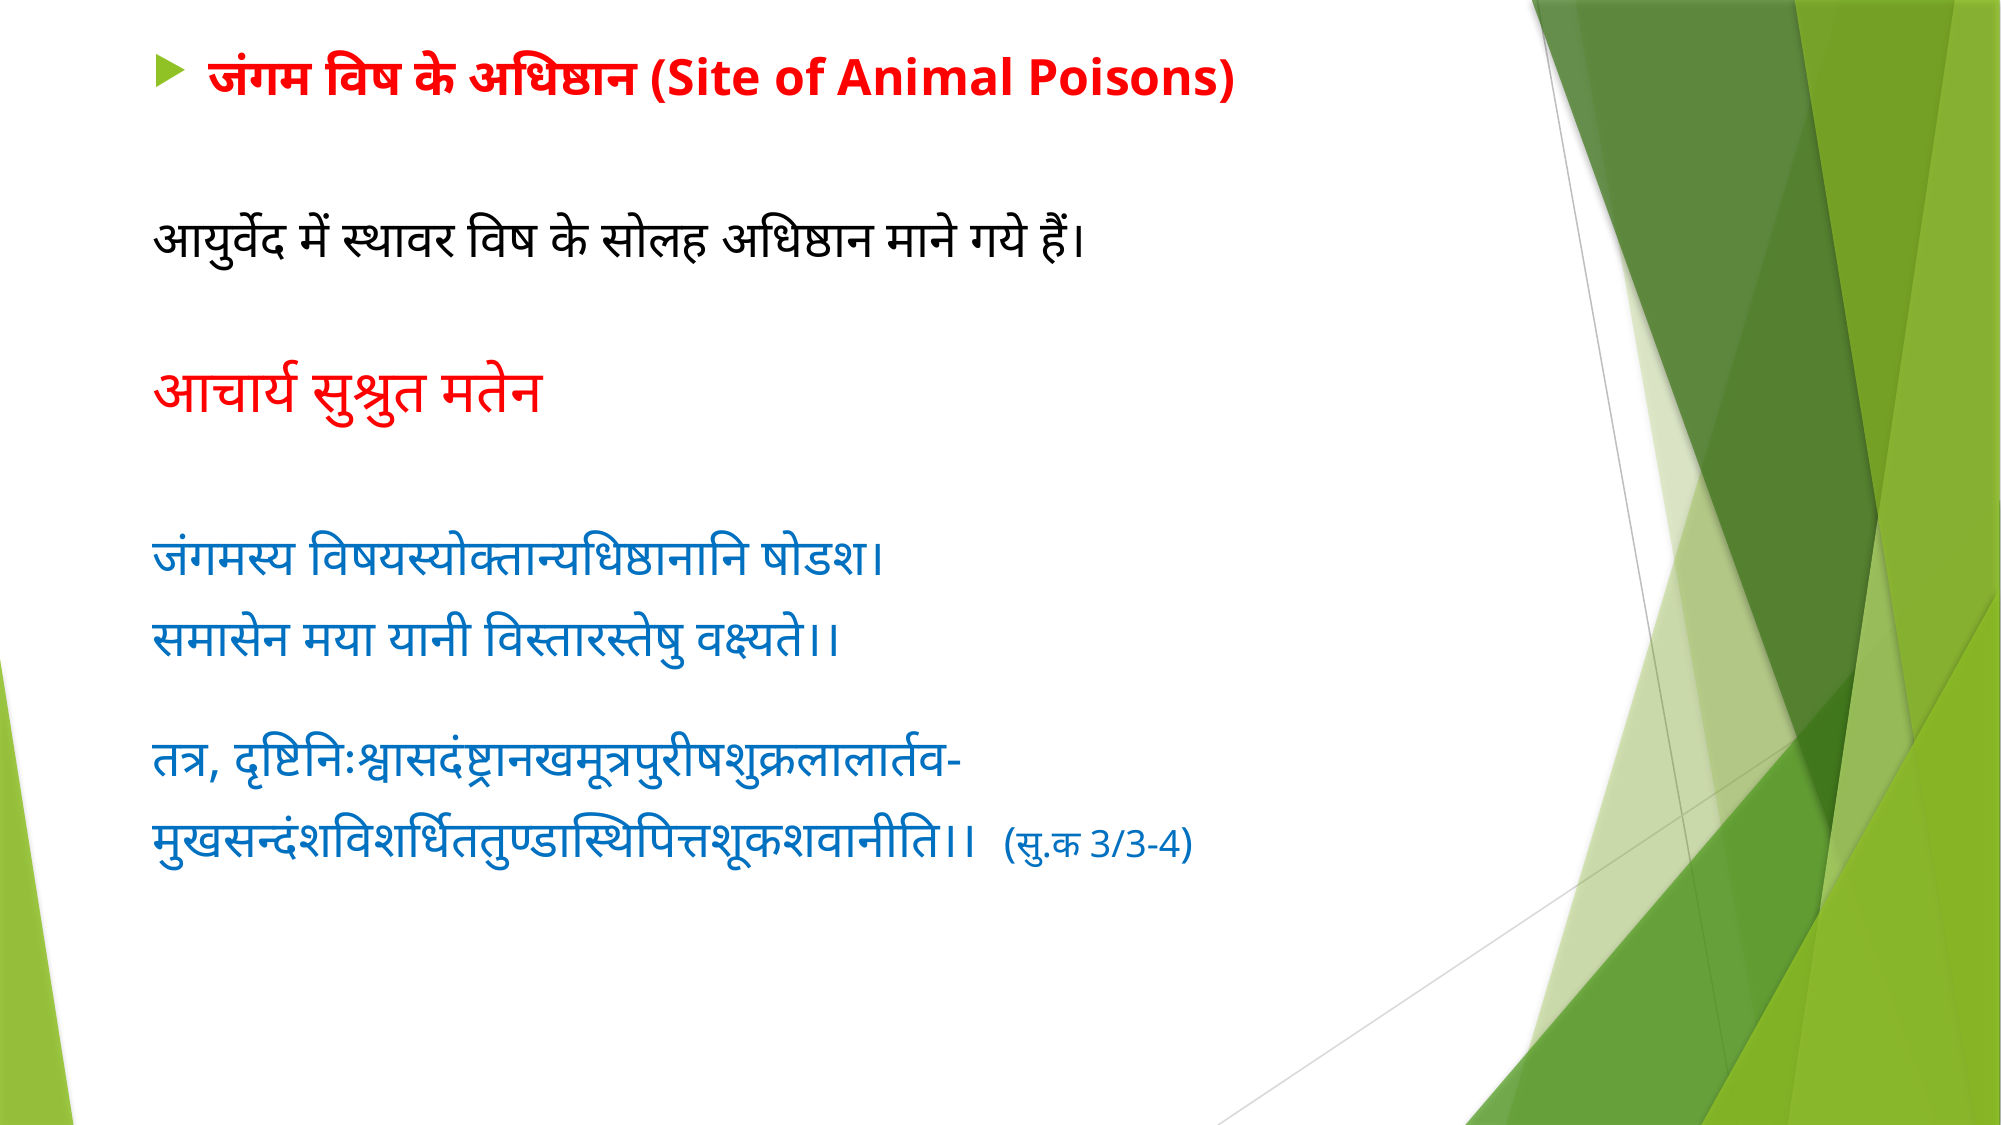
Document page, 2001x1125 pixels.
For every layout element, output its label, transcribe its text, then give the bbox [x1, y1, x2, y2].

list जंगम विष के अधिष्ठान (Site of Animal Poisons) आयुर्वेद में स्थावर विष के सोलह अधिष्ठान माने गये हैं। आचार्य सुश्रुत मतेन जंगमस्य विषयस्योक्तान्यधिष्ठानानि षोडश। समासेन मया यानी विस्तारस्तेषु वक्ष्यते।। तत्र, दृष्टिनिःश्वासदंष्ट्रानखमूत्रपुरीषशुक्रलालार्तव- मुखसन्दंशविशर्धिततुण्डास्थिपित्तशूकशवानीति।। (सु.क 3/3-4) [137, 38, 1863, 1014]
